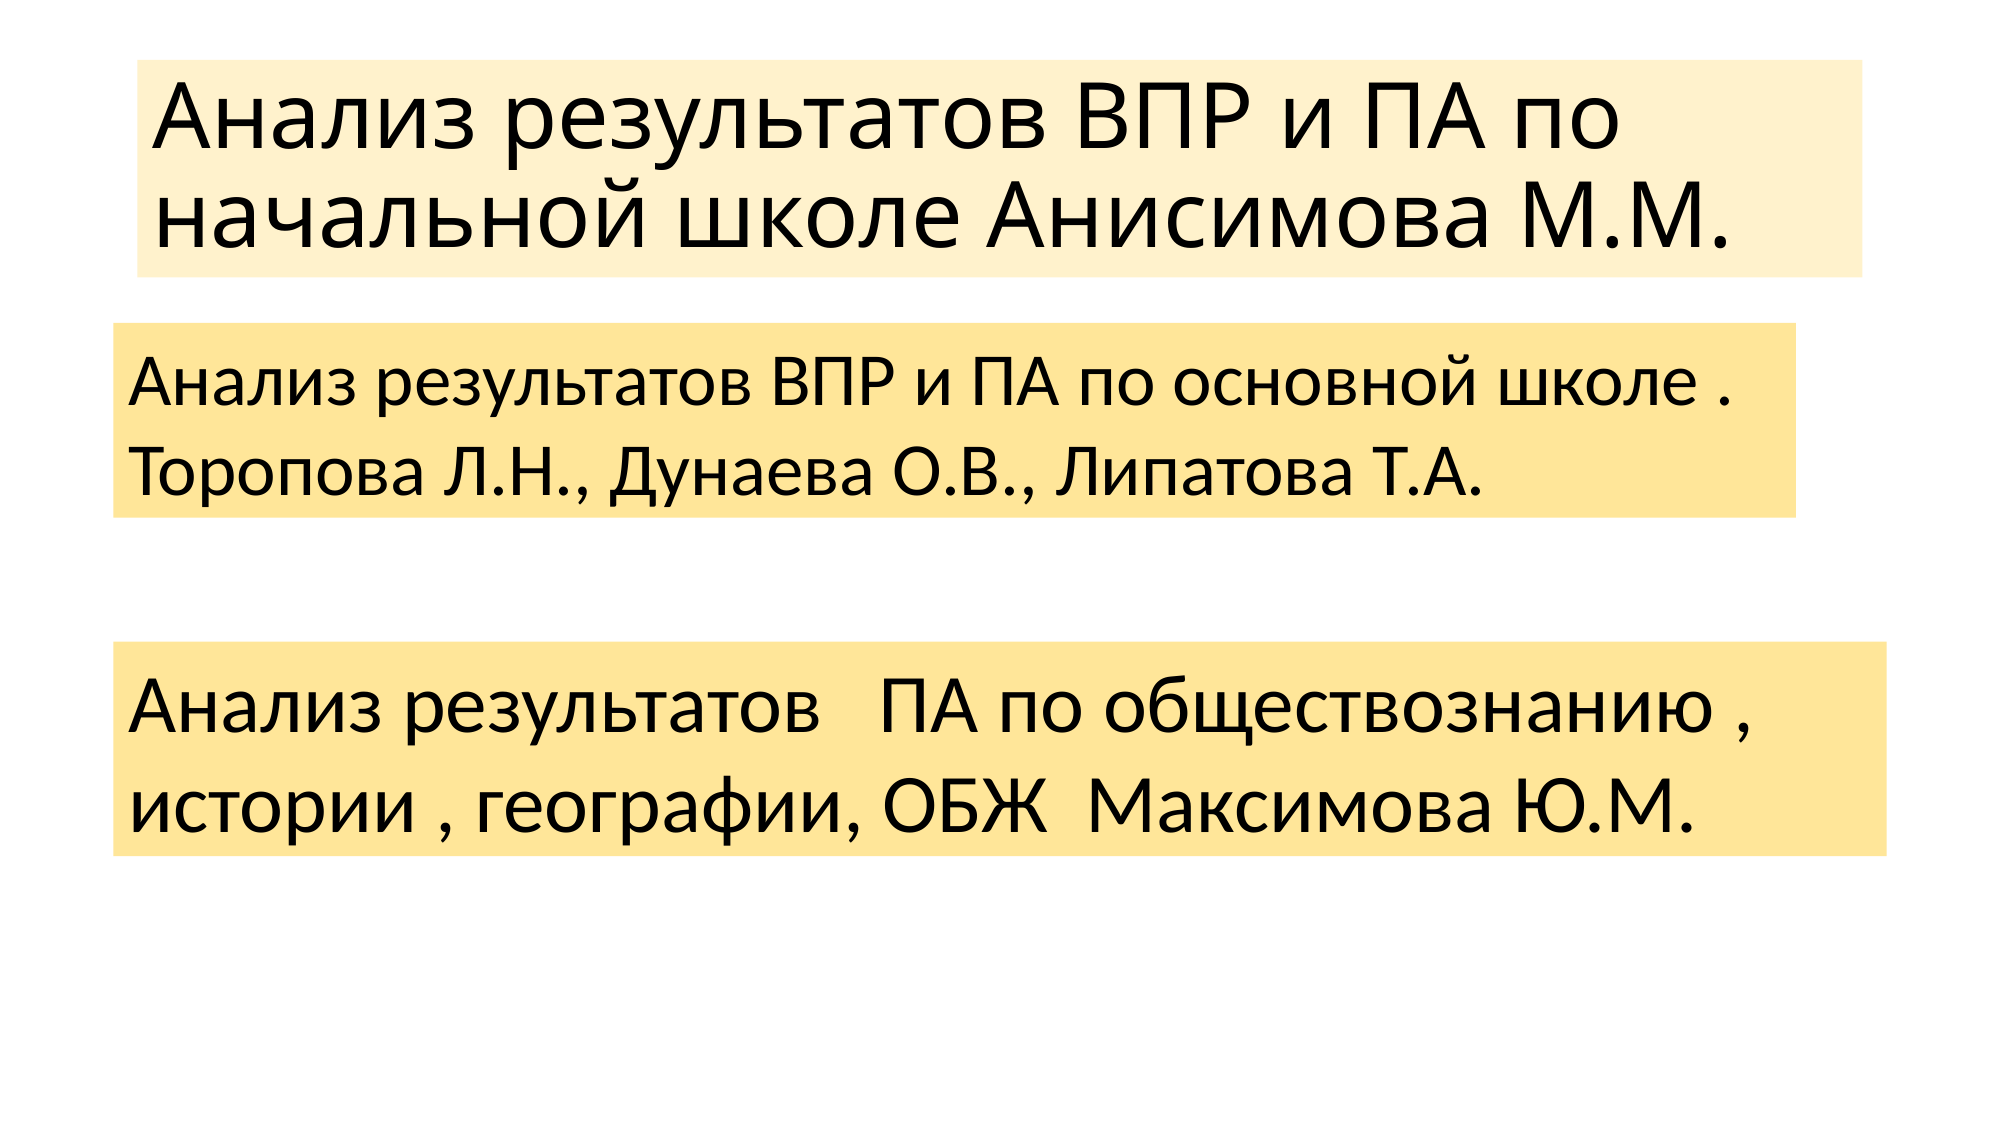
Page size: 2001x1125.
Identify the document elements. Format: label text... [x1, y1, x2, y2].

text_box Анализ результатов ПА по обществознанию , истории , географии, ОБЖ Максимова Ю.М. [113, 641, 1887, 857]
text_box Анализ результатов ВПР и ПА по основной школе . Торопова Л.Н., Дунаева О.В., Липатова Т.А. [113, 322, 1796, 518]
title Анализ результатов ВПР и ПА по начальной школе Анисимова М.М. [137, 59, 1863, 278]
